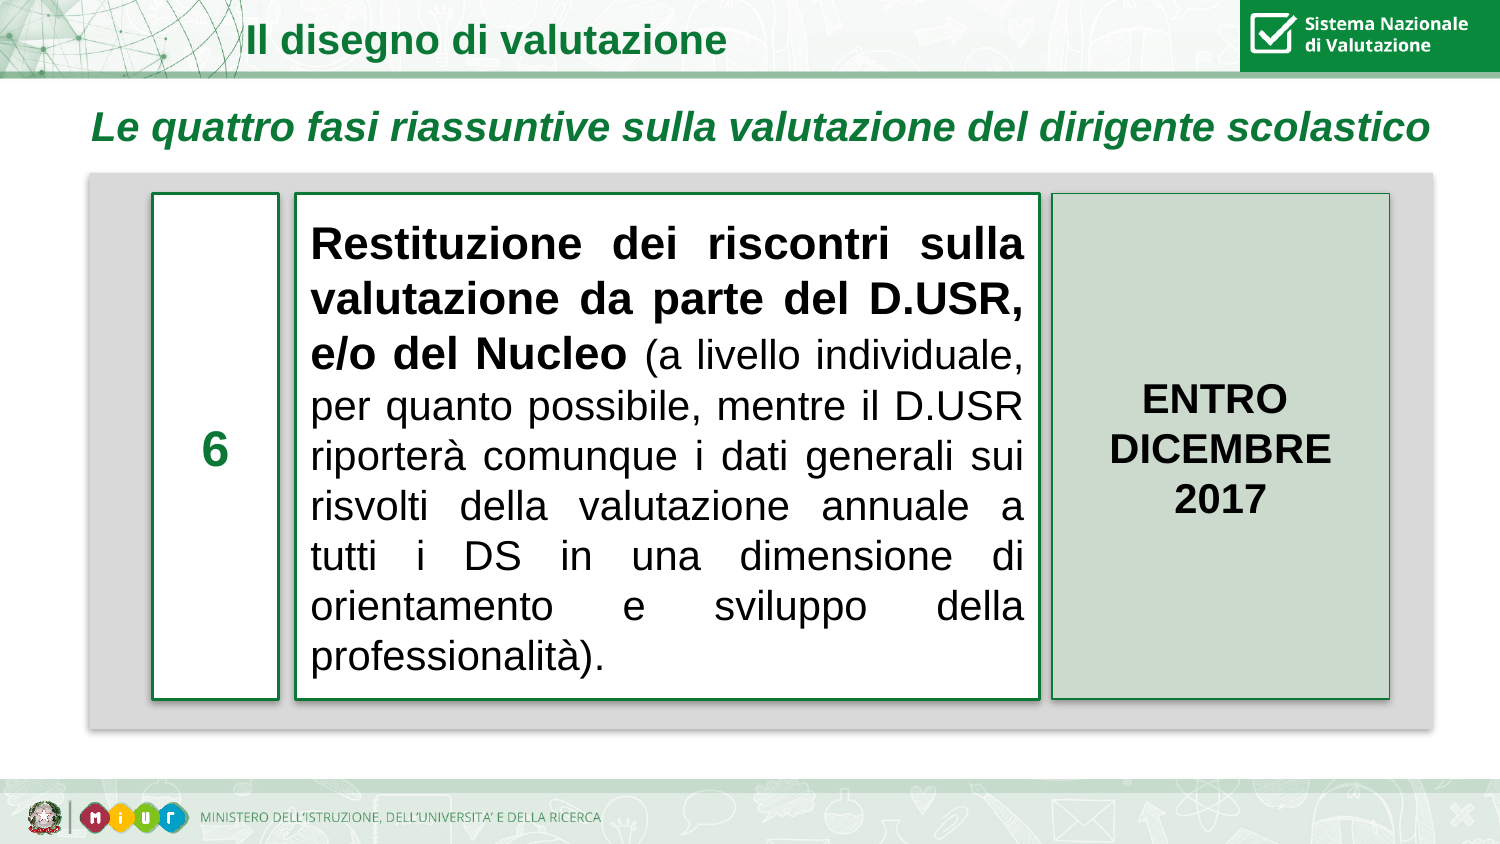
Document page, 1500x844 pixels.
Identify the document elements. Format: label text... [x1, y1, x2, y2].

picture [1240, 0, 1500, 77]
text_box [89, 172, 1434, 730]
text_box ENTRO DICEMBRE 2017 [1051, 193, 1390, 700]
text_box Il disegno di valutazione [245, 2, 1421, 73]
picture [21, 795, 189, 840]
text_box Restituzione dei riscontri sulla valutazione da parte del D.USR, e/o del Nucleo (a livello individuale, per quanto possibile, mentre il D.USR riporterà comunque i dati generali sui risvolti della valutazione annuale a tutti i DS in una dimensione di orientamento e sviluppo della professionalità). [295, 193, 1040, 700]
text_box Le quattro fasi riassuntive sulla valutazione del dirigente scolastico [65, 92, 1447, 158]
text_box 6 [151, 193, 280, 700]
